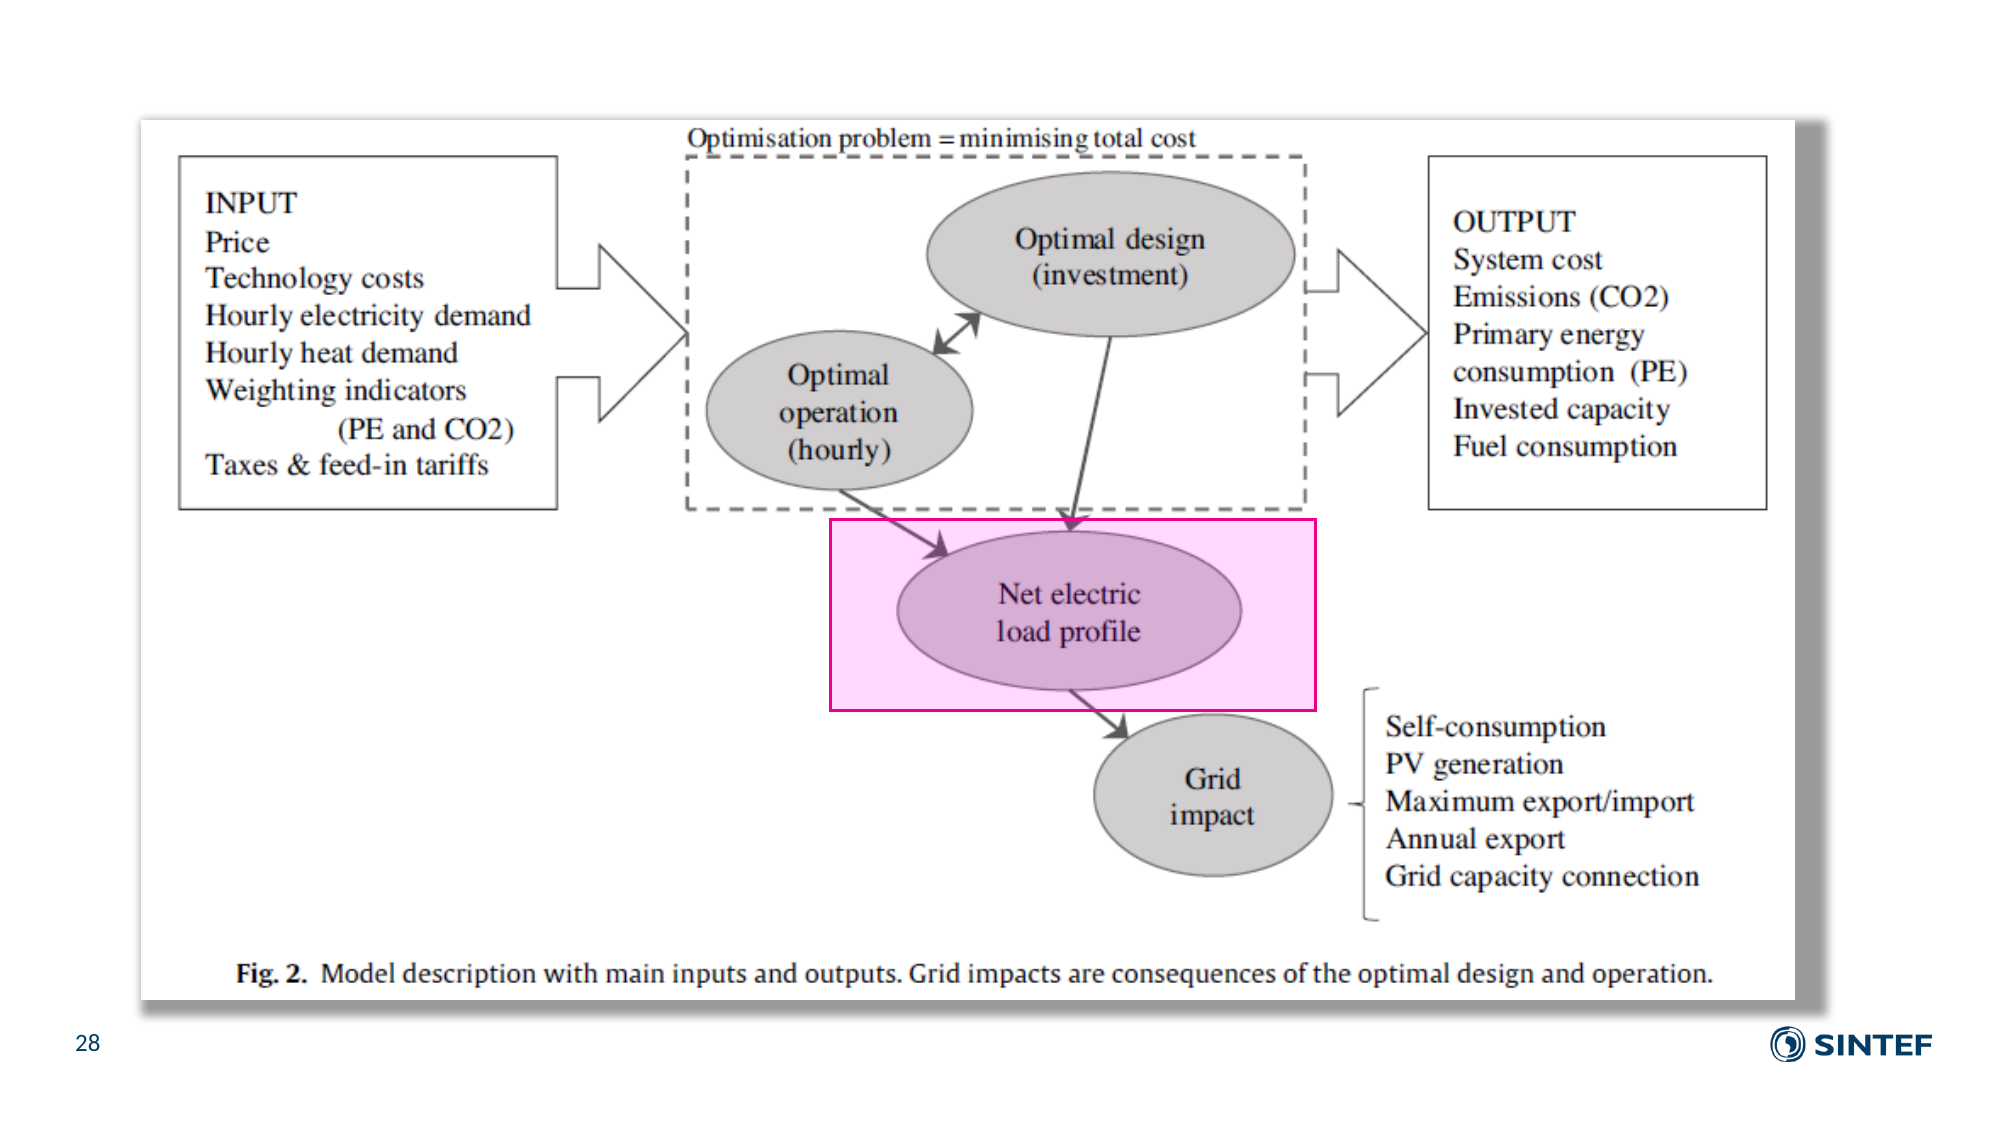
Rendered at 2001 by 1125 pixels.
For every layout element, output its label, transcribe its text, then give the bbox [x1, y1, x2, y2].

picture [141, 120, 1795, 1000]
slide_number 28 [75, 1026, 126, 1057]
picture [1770, 1026, 1932, 1062]
